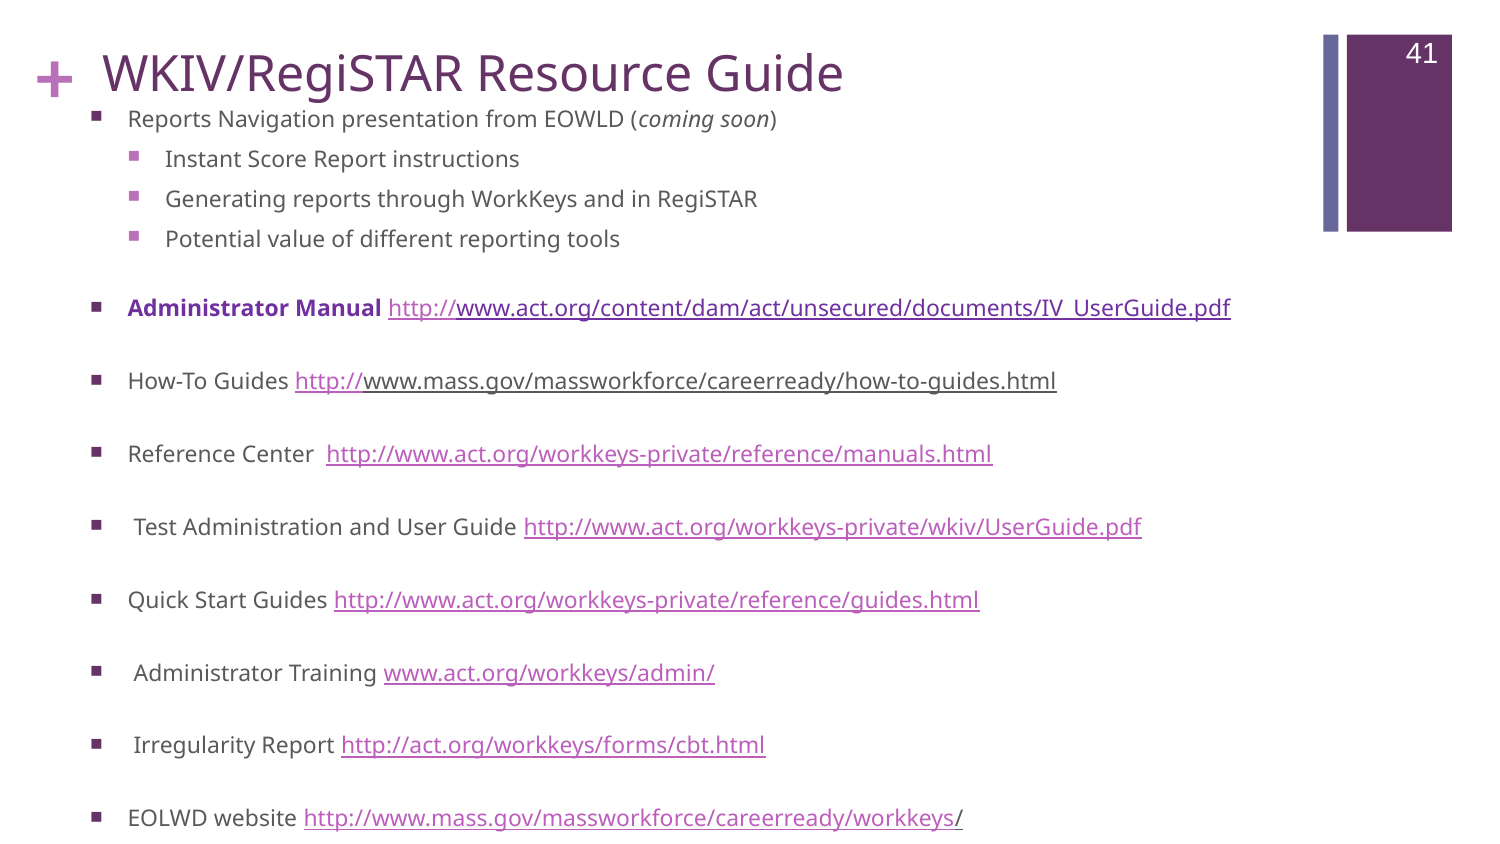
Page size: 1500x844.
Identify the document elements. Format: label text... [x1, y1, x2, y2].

slide_number 41 [1362, 29, 1454, 75]
title WKIV/RegiSTAR Resource Guide [87, 34, 1328, 110]
list Reports Navigation presentation from EOWLD (coming soon) Instant Score Report instructions Generating reports through WorkKeys and in RegiSTAR Potential value of different reporting tools Administrator Manual http://www.act.org/content/dam/act/unsecured/documents/IV_UserGuide.pdf How-To Guides http://www.mass.gov/massworkforce/careerready/how-to-guides.html Reference Center http://www.act.org/workkeys-private/reference/manuals.html Test Administration and User Guide http://www.act.org/workkeys-private/wkiv/UserGuide.pdf Quick Start Guides http://www.act.org/workkeys-private/reference/guides.html Administrator Training www.act.org/workkeys/admin/ Irregularity Report http://act.org/workkeys/forms/cbt.html EOLWD website http://www.mass.gov/massworkforce/careerready/workkeys/ [74, 96, 1315, 607]
